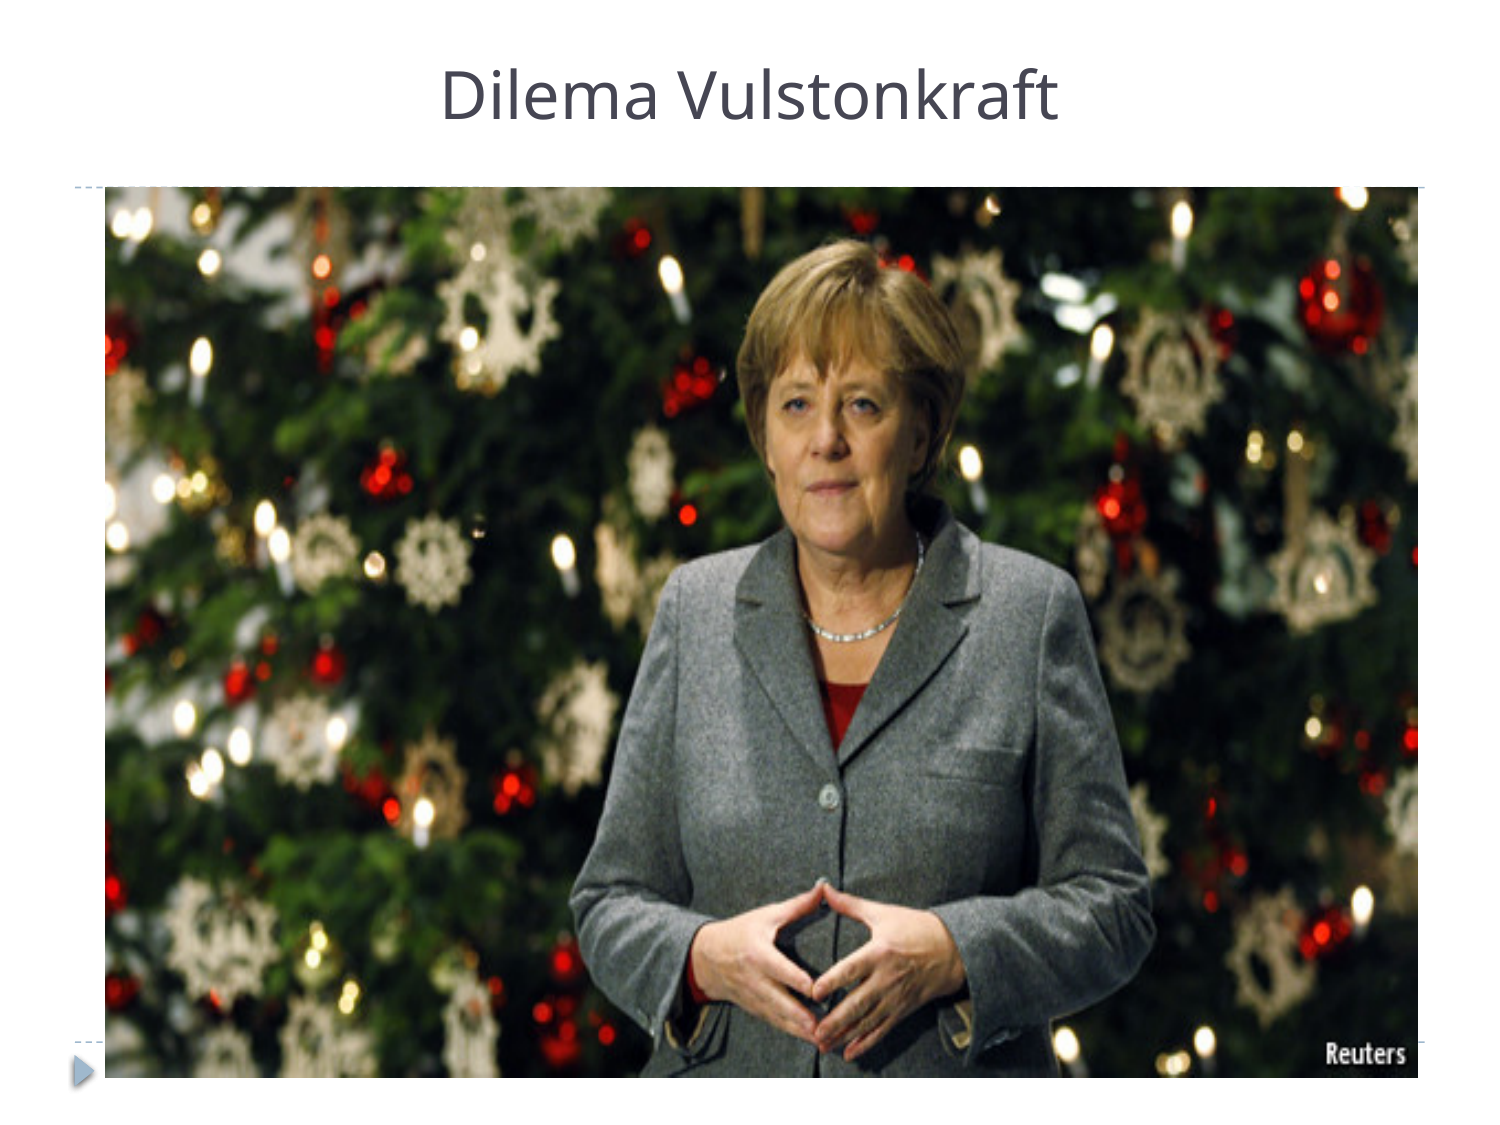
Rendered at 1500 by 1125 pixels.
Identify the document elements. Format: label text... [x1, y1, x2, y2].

picture [105, 187, 1419, 1079]
title Dilema Vulstonkraft [75, 37, 1425, 141]
